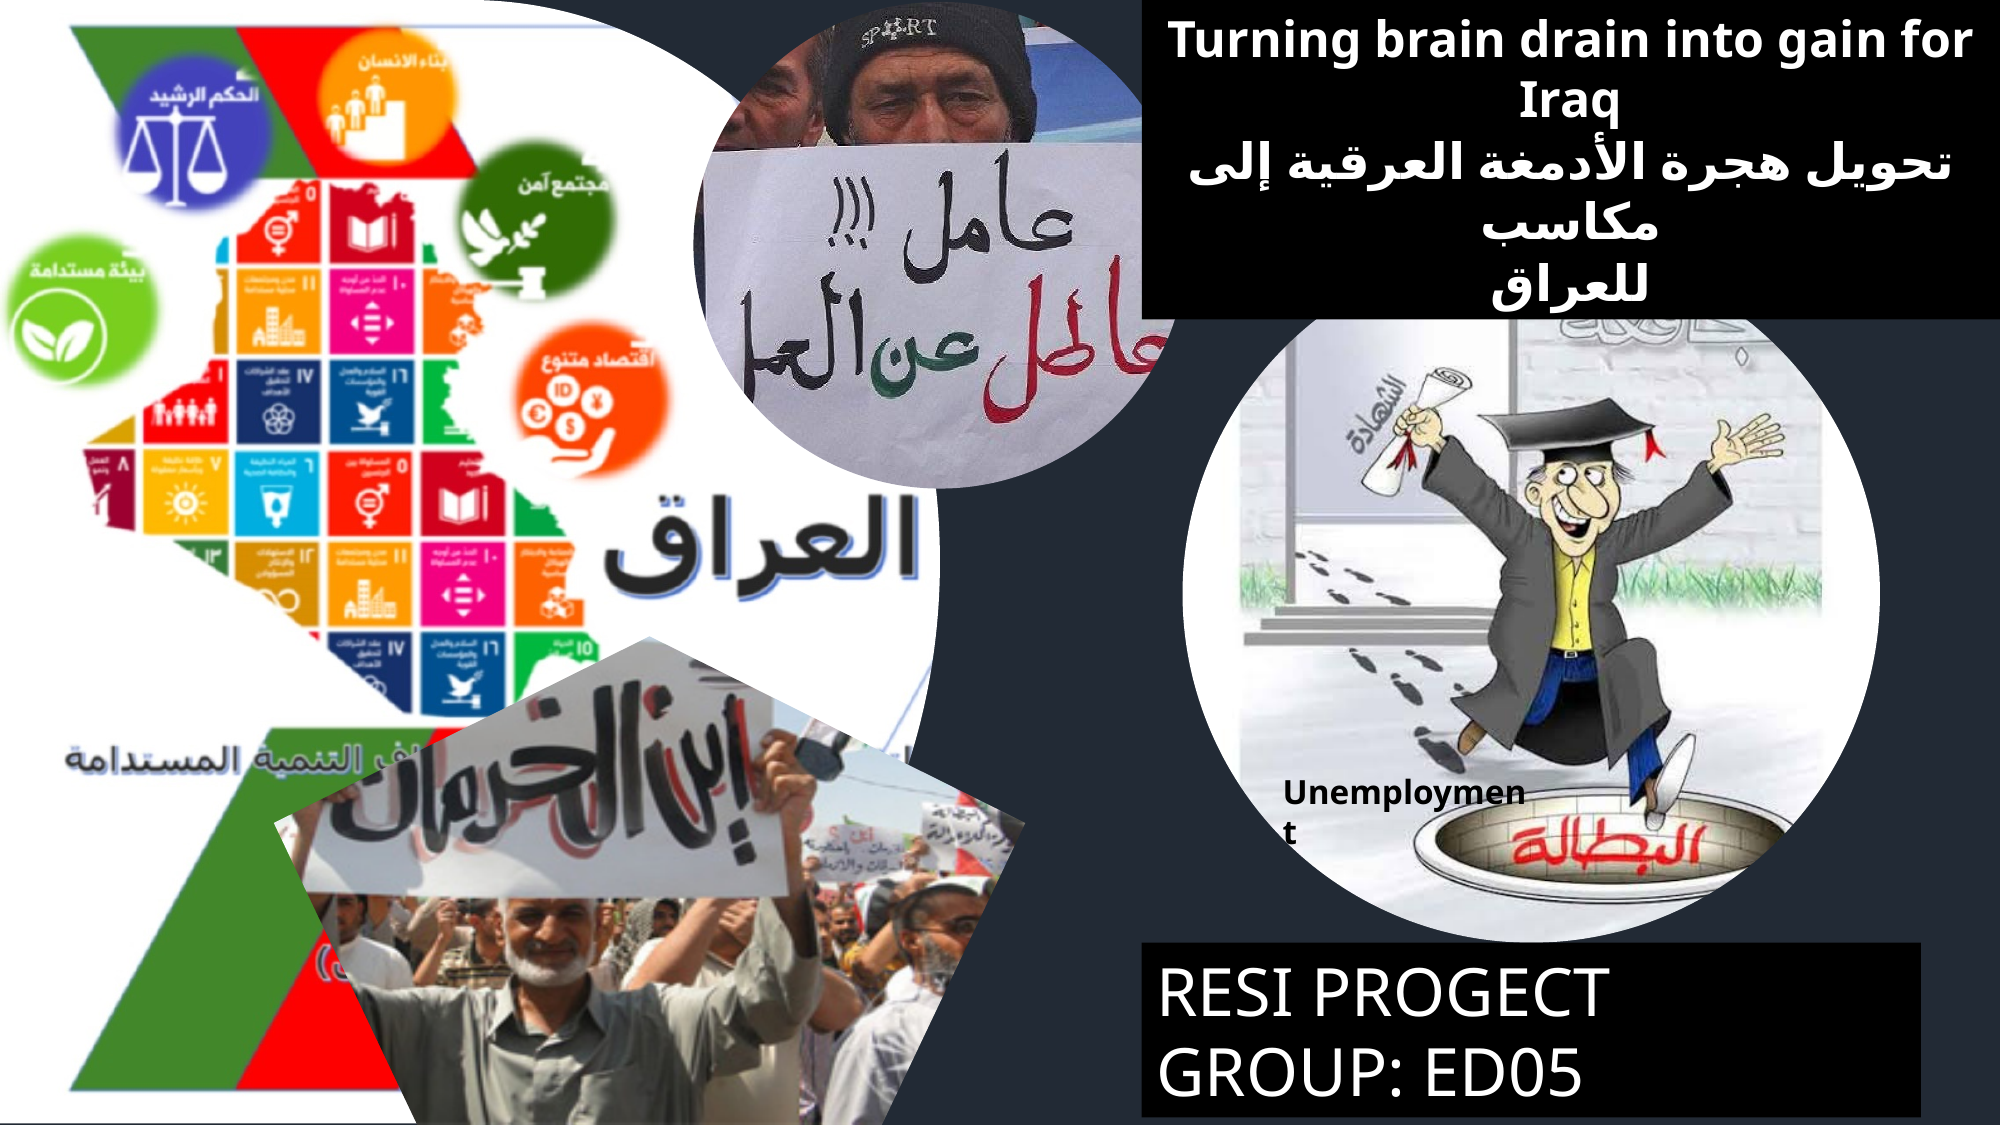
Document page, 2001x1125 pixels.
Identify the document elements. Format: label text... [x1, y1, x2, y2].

text_box RESI PROGECT GROUP: ED05 [1141, 942, 1921, 1118]
picture [0, 0, 1880, 1125]
text_box Turning brain drain into gain for Iraq تحويل هجرة الأدمغة العرقية إلى مكاسب للعراق [1141, 0, 2000, 320]
